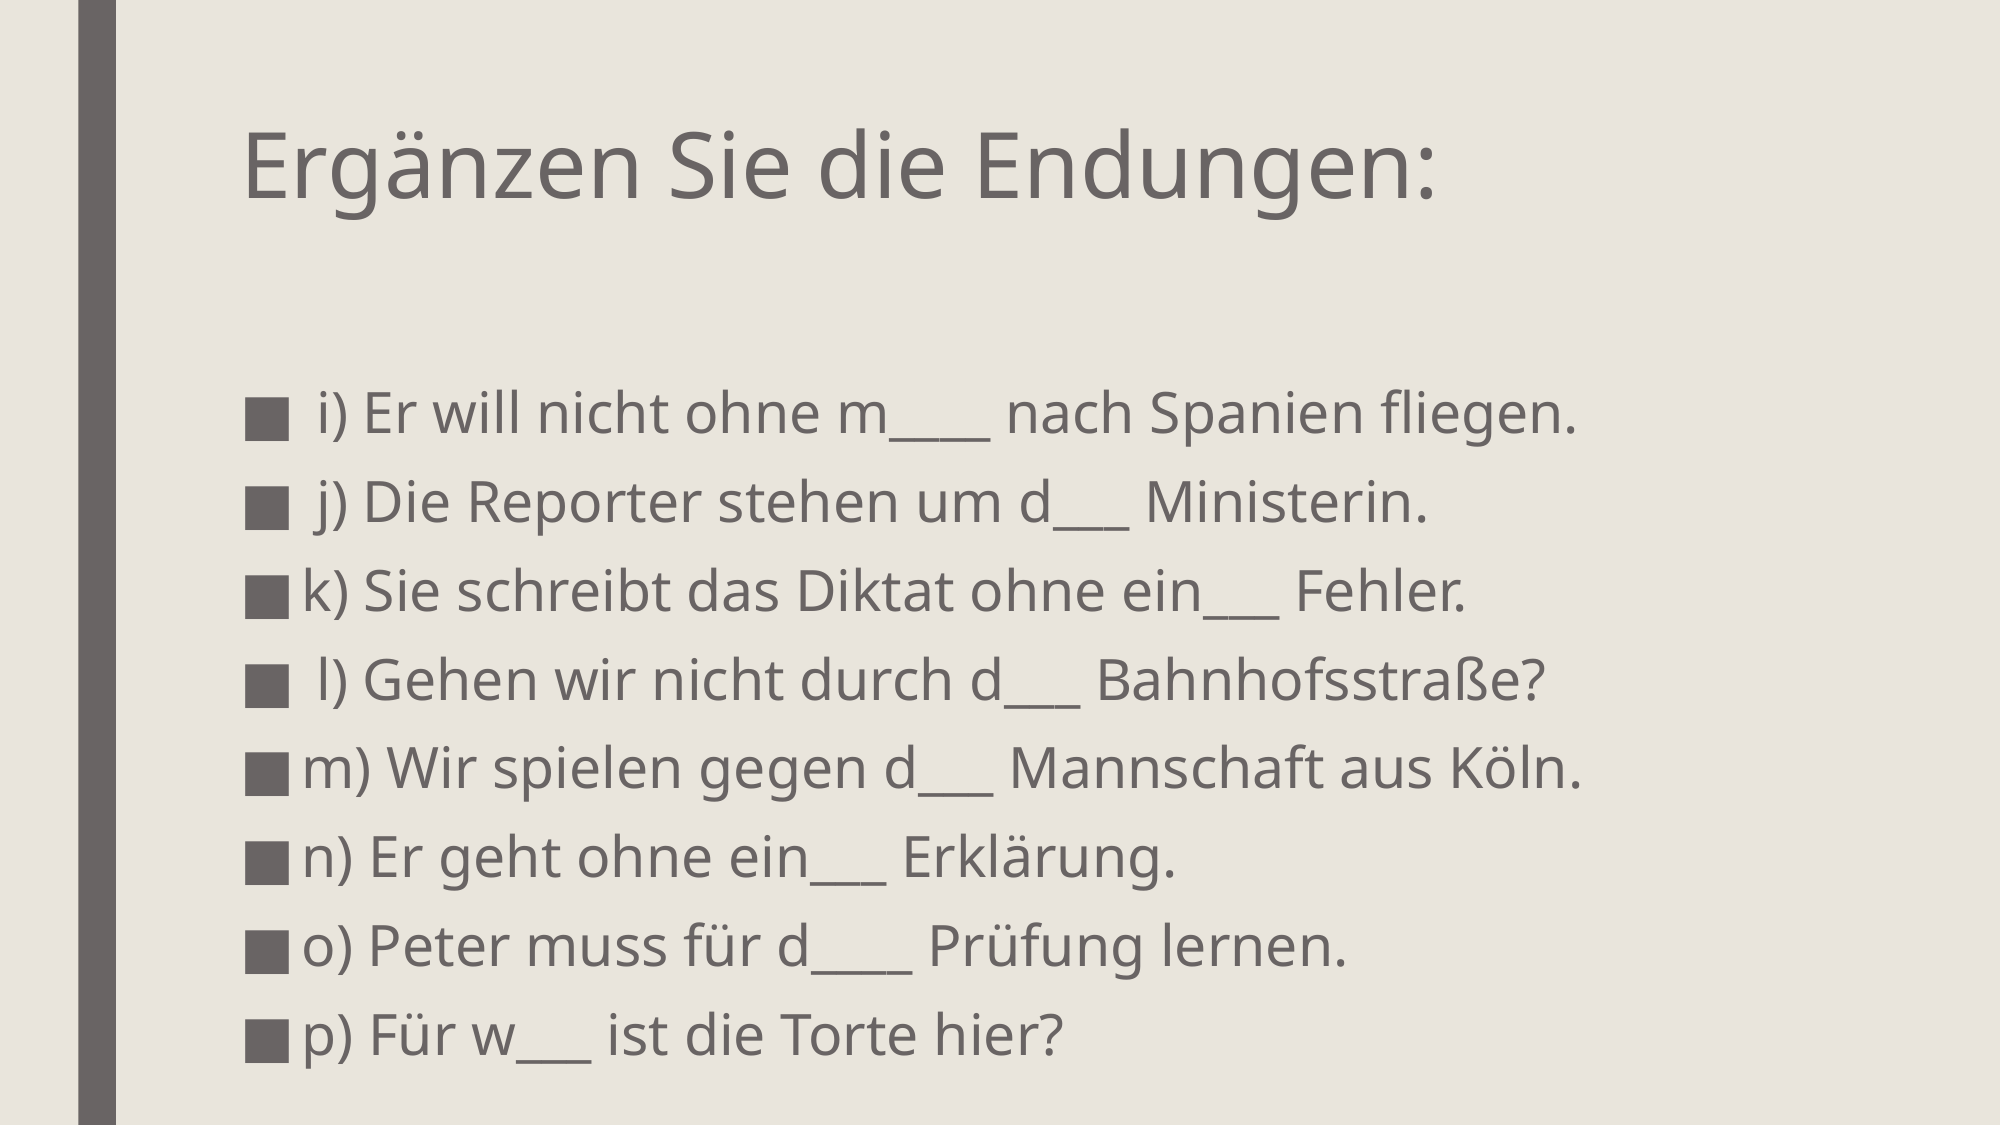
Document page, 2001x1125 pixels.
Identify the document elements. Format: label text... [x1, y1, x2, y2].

list i) Er will nicht ohne m____ nach Spanien fliegen. j) Die Reporter stehen um d___ Ministerin. k) Sie schreibt das Diktat ohne ein___ Fehler. l) Gehen wir nicht durch d___ Bahnhofsstraße? m) Wir spielen gegen d___ Mannschaft aus Köln. n) Er geht ohne ein___ Erklärung. o) Peter muss für d____ Prüfung lernen. p) Für w___ ist die Torte hier? [225, 375, 1800, 1079]
title Ergänzen Sie die Endungen: [225, 112, 1800, 357]
